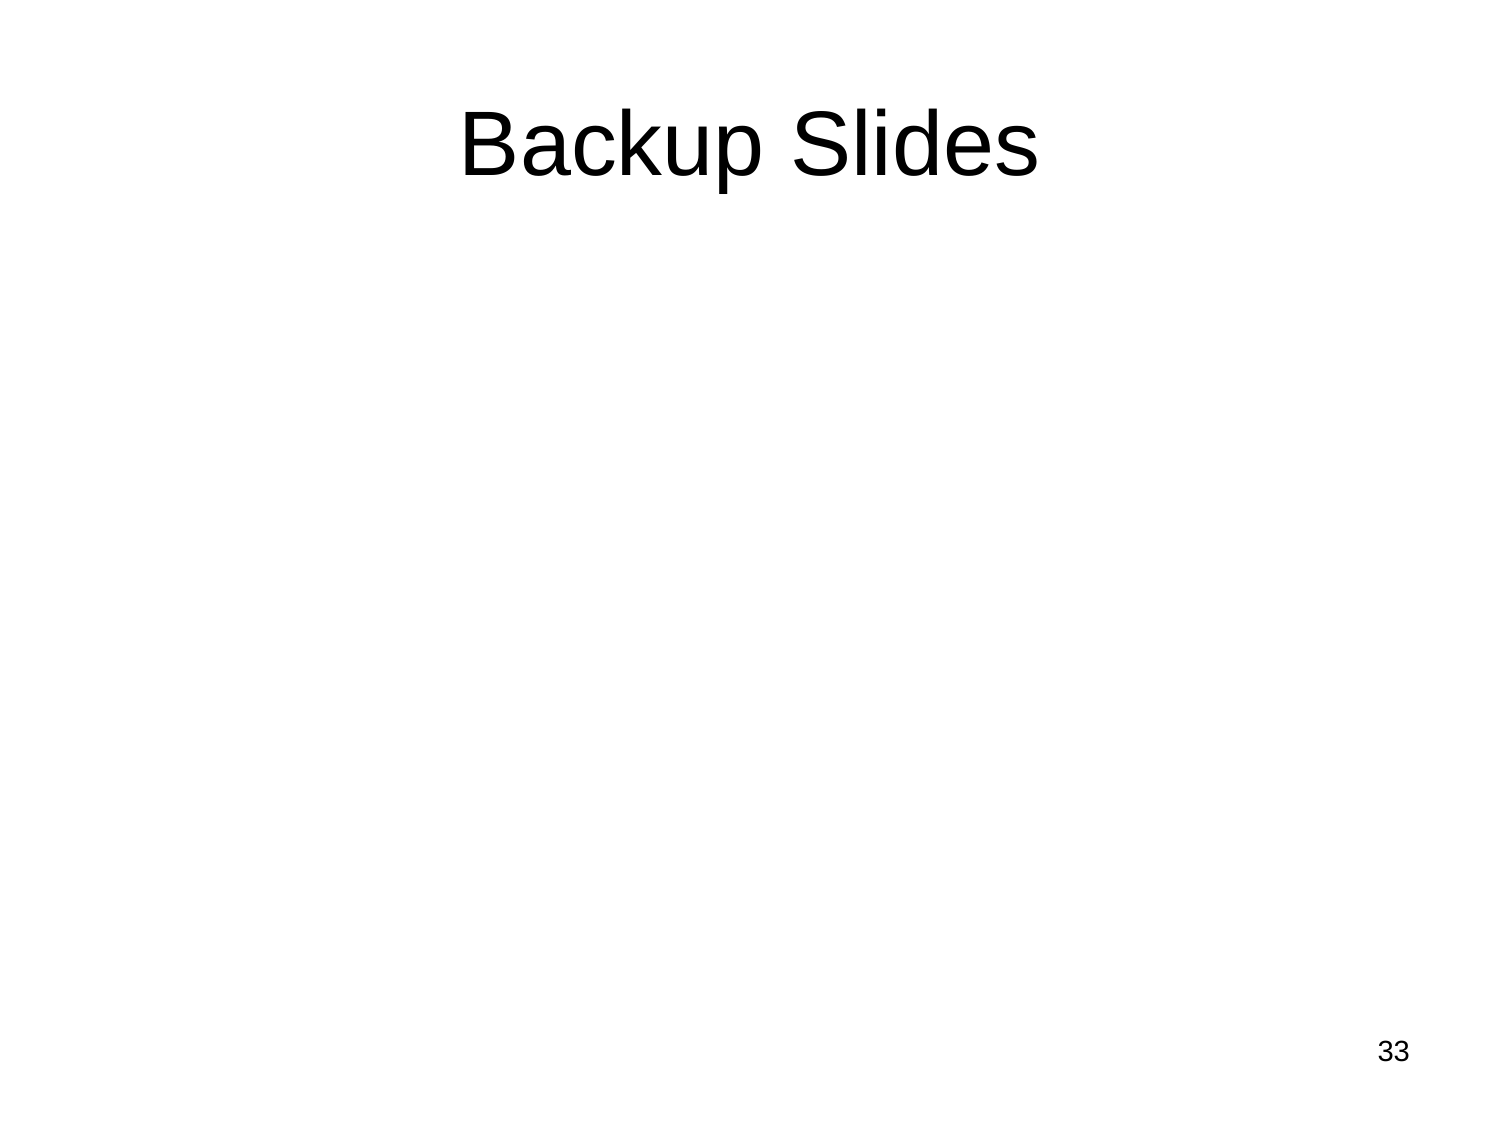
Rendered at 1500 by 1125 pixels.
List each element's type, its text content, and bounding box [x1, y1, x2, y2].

slide_number 33 [1074, 1024, 1426, 1103]
title Backup Slides [74, 44, 1426, 233]
